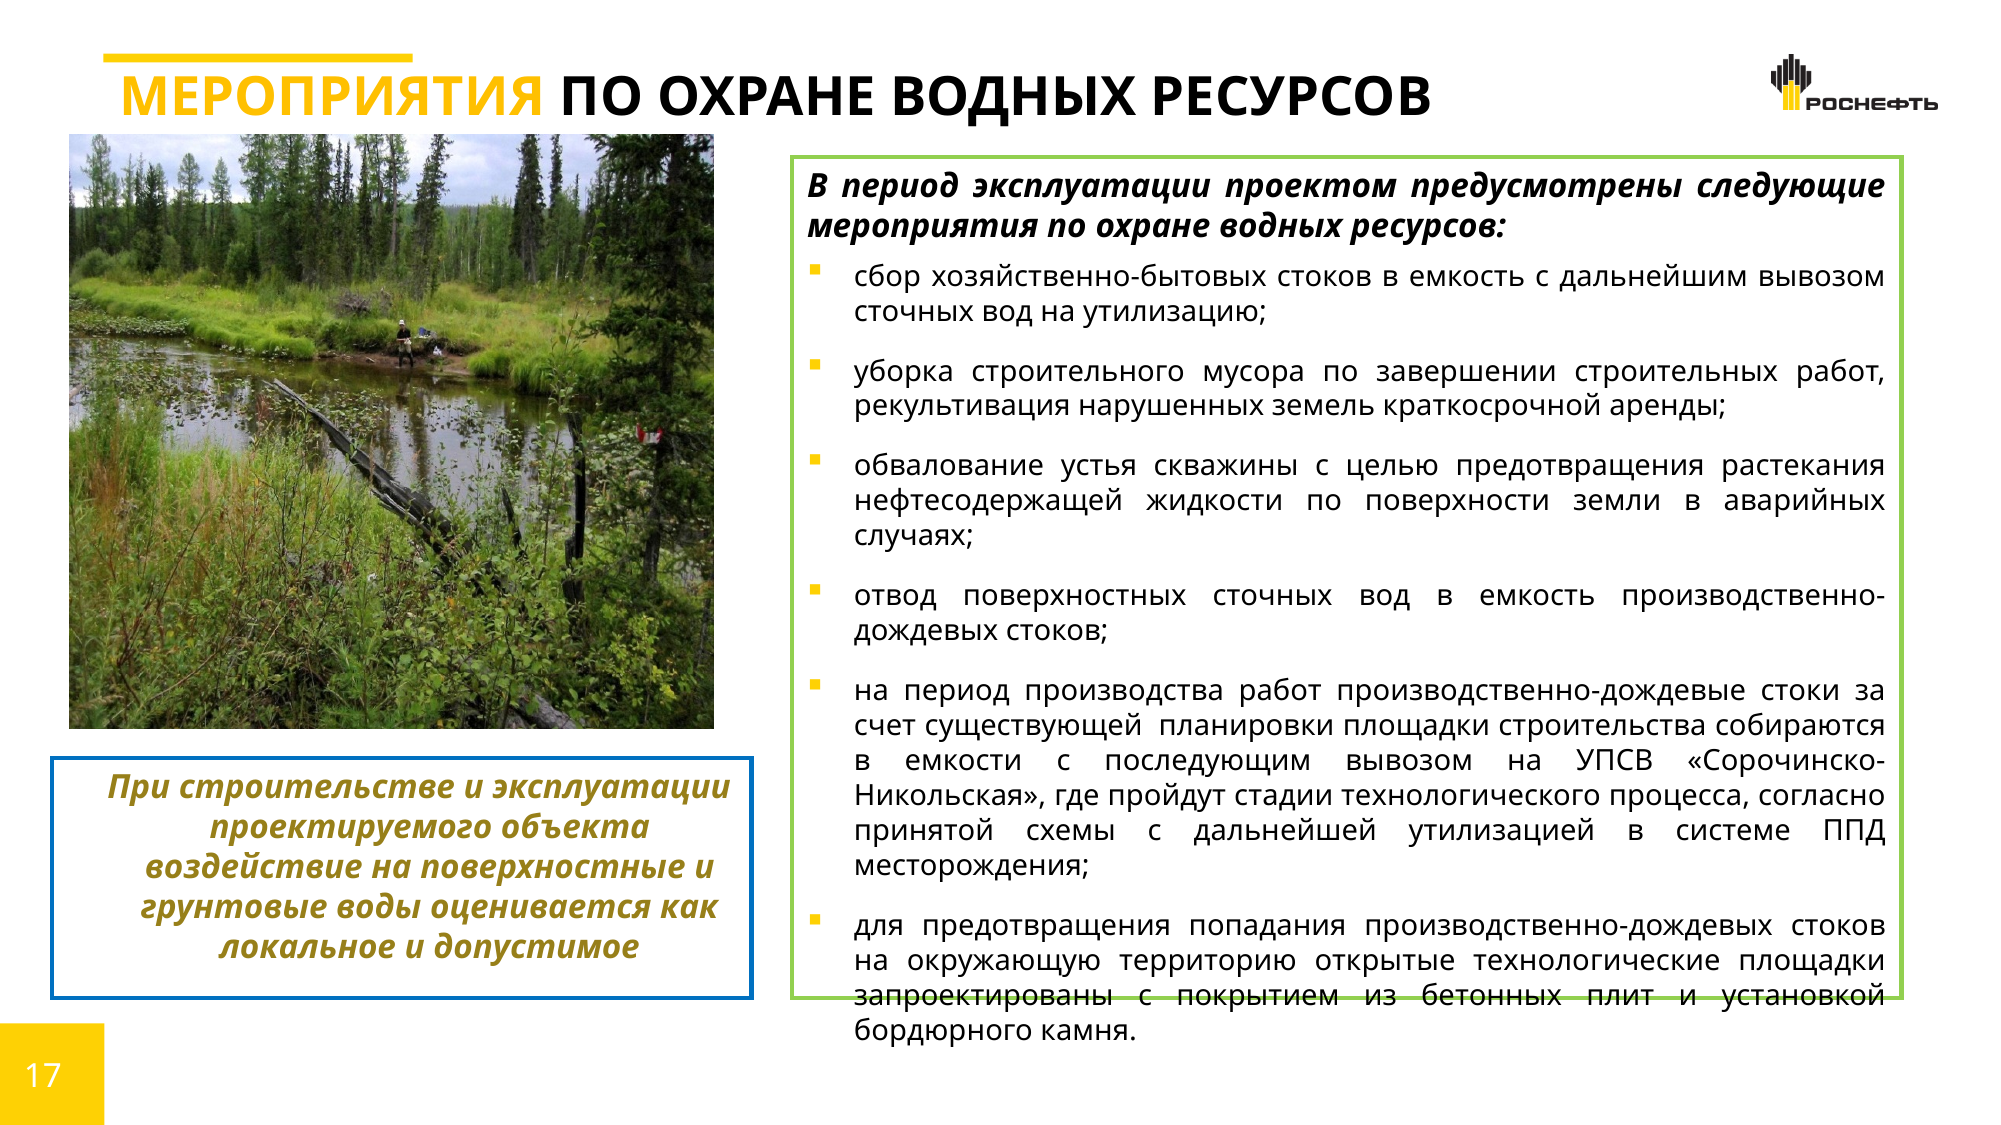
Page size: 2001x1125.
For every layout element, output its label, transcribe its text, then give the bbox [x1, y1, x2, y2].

text_box [0, 1022, 105, 1125]
picture [69, 134, 714, 729]
text_box В период эксплуатации проектом предусмотрены следующие мероприятия по охране водных ресурсов: сбор хозяйственно-бытовых стоков в емкость с дальнейшим вывозом сточных вод на утилизацию; уборка строительного мусора по завершении строительных работ, рекультивация нарушенных земель краткосрочной аренды; обвалование устья скважины с целью предотвращения растекания нефтесодержащей жидкости по поверхности земли в аварийных случаях; отвод поверхностных сточных вод в емкость производственно-дождевых стоков; на период производства работ производственно-дождевые стоки за счет существующей планировки площадки строительства собираются в емкости с последующим вывозом на УПСВ «Сорочинско-Никольская», где пройдут стадии технологического процесса, согласно принятой схемы с дальнейшей утилизацией в системе ППД месторождения; для предотвращения попадания производственно-дождевых стоков на окружающую территорию открытые технологические площадки запроектированы с покрытием из бетонных плит и установкой бордюрного камня. [792, 156, 1902, 999]
text_box При строительстве и эксплуатации проектируемого объекта воздействие на поверхностные и грунтовые воды оценивается как локальное и допустимое [52, 758, 752, 999]
text_box 17 [0, 1046, 86, 1107]
text_box МЕРОПРИЯТИЯ ПО ОХРАНЕ ВОДНЫХ РЕСУРСОВ [104, 53, 1724, 134]
text_box [102, 53, 414, 63]
picture [1771, 54, 1938, 110]
